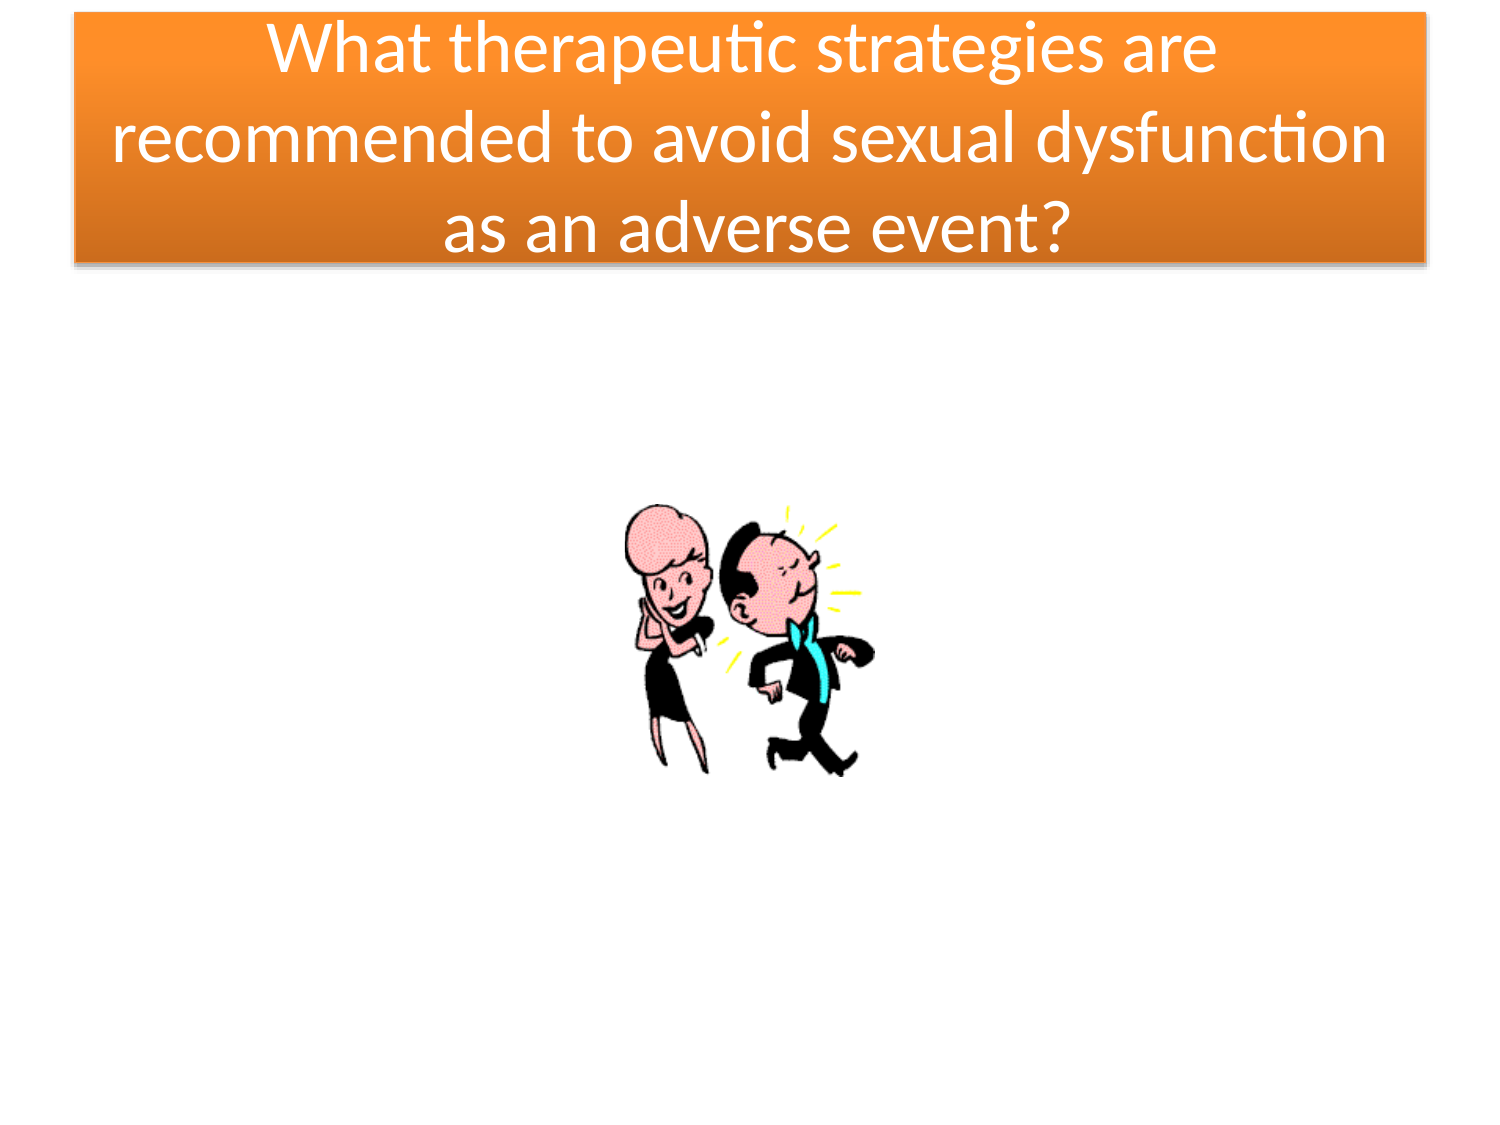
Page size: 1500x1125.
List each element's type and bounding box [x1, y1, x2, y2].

text_box [54, 0, 1462, 329]
text_box [624, 504, 875, 777]
